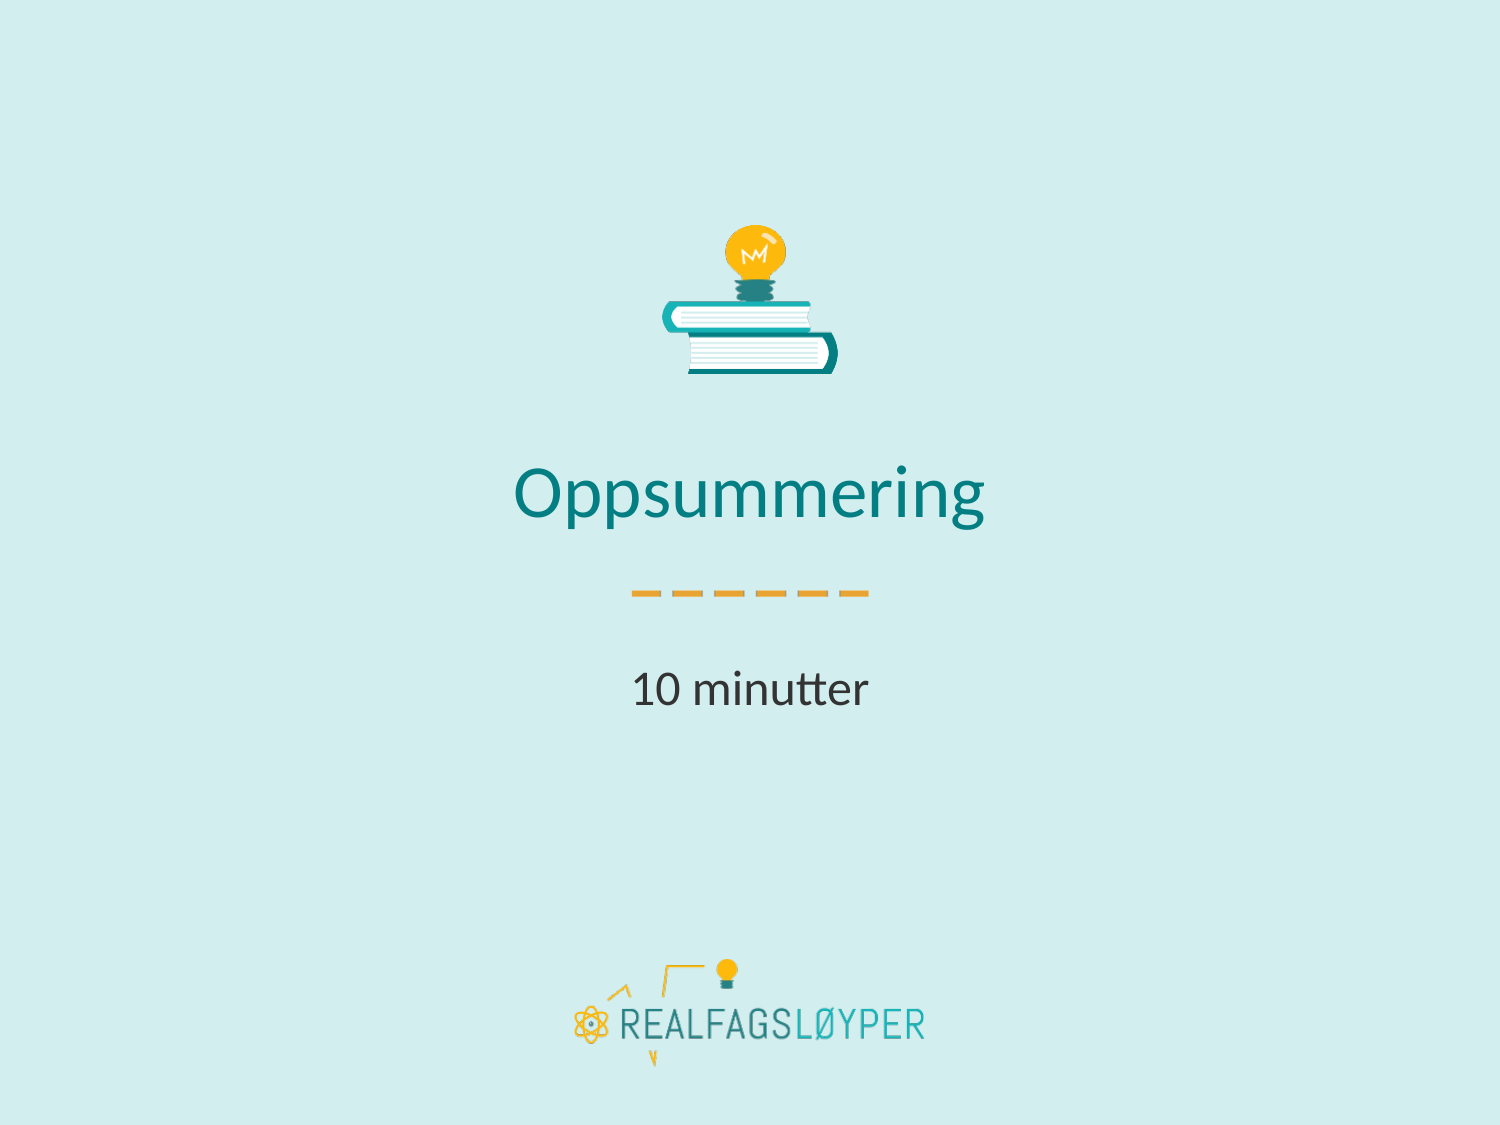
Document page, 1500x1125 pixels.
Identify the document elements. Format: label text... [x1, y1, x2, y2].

title Oppsummering [90, 418, 1410, 567]
picture [662, 225, 838, 374]
subtitle 10 minutter [187, 654, 1313, 927]
picture [574, 959, 925, 1067]
picture [632, 591, 868, 596]
